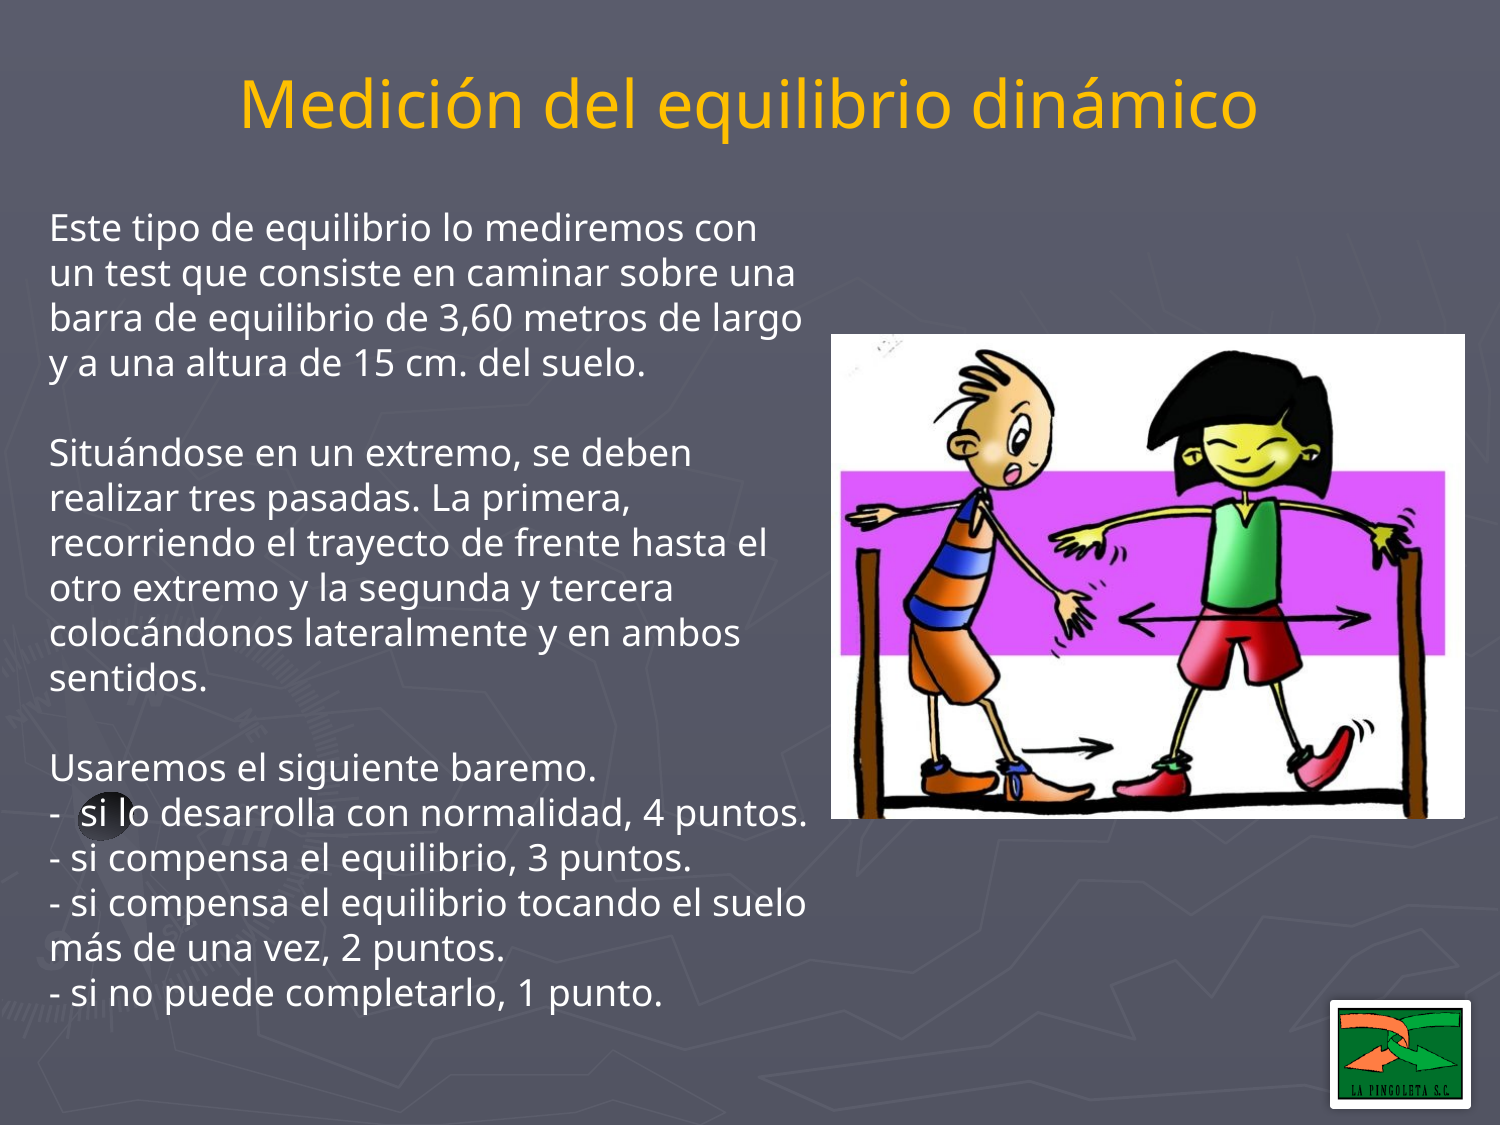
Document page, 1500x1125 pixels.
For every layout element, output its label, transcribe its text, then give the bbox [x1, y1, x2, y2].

picture [831, 334, 1465, 820]
text_box Este tipo de equilibrio lo mediremos con un test que consiste en caminar sobre una barra de equilibrio de 3,60 metros de largo y a una altura de 15 cm. del suelo. Situándose en un extremo, se deben realizar tres pasadas. La primera, recorriendo el trayecto de frente hasta el otro extremo y la segunda y tercera colocándonos lateralmente y en ambos sentidos. Usaremos el siguiente baremo. - si lo desarrolla con normalidad, 4 puntos. - si compensa el equilibrio, 3 puntos. - si compensa el equilibrio tocando el suelo más de una vez, 2 puntos. - si no puede completarlo, 1 punto. [41, 196, 821, 1022]
text_box Medición del equilibrio dinámico [159, 54, 1341, 150]
picture [1335, 1005, 1466, 1104]
